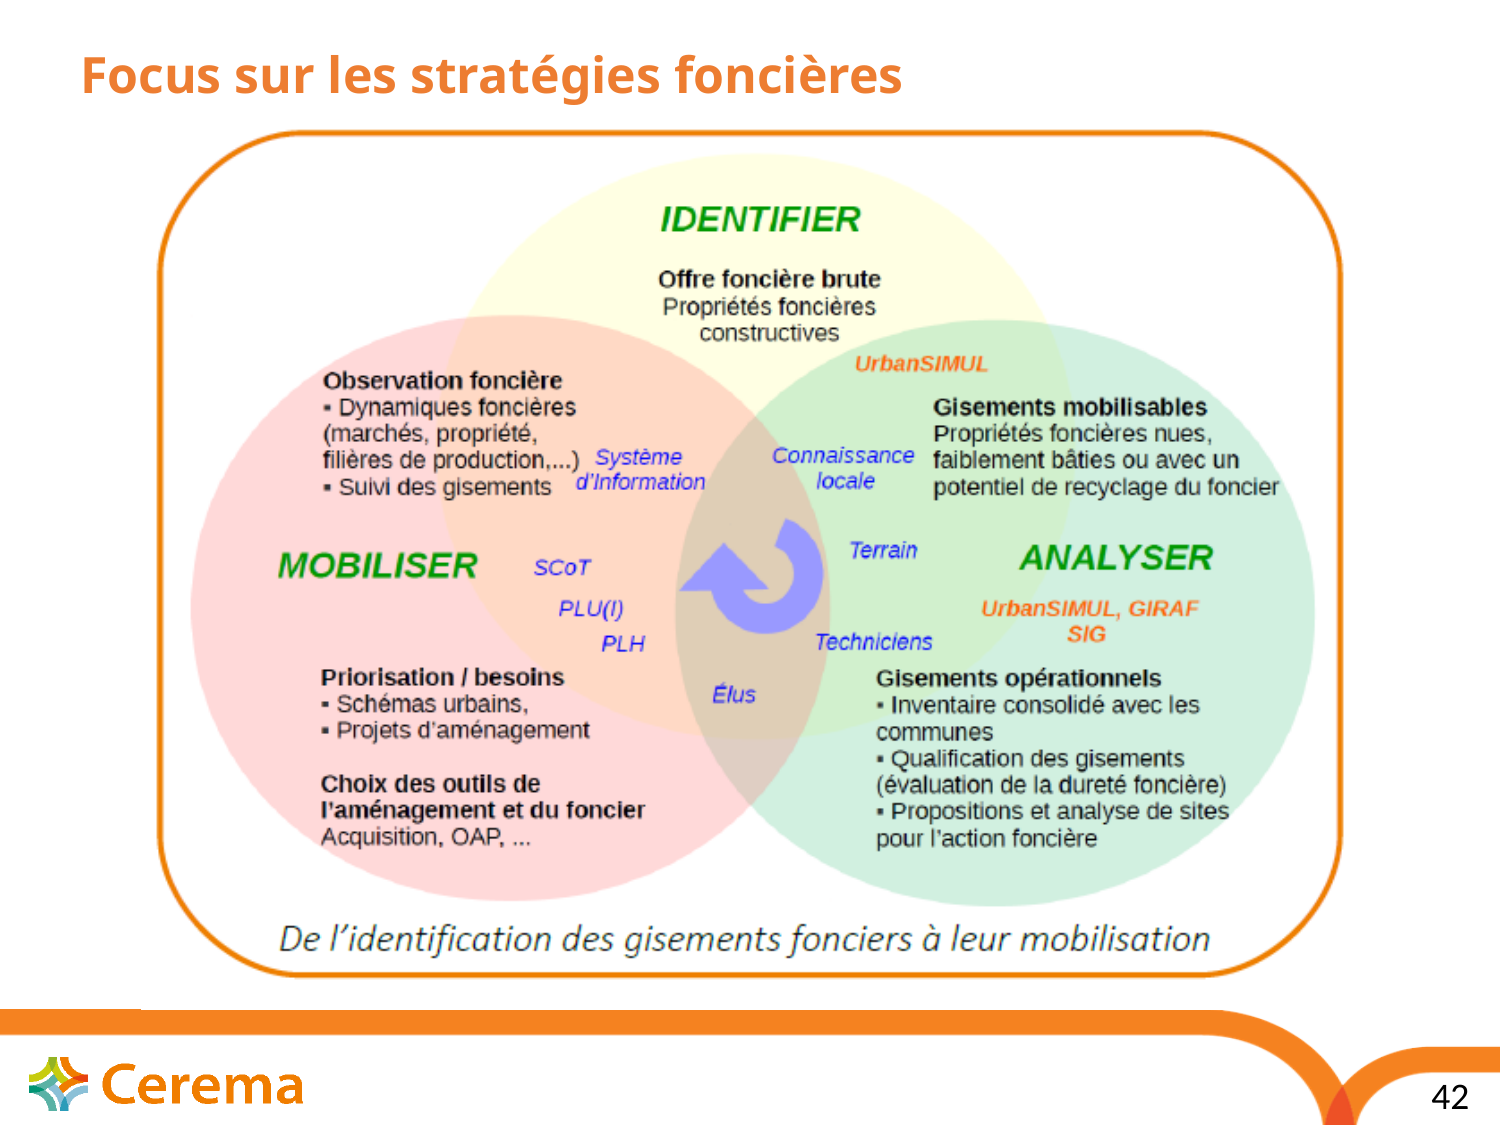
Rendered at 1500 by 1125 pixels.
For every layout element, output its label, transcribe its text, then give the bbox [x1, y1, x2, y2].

picture [0, 116, 1500, 1125]
text_box Focus sur les stratégies foncières [65, 30, 1469, 191]
